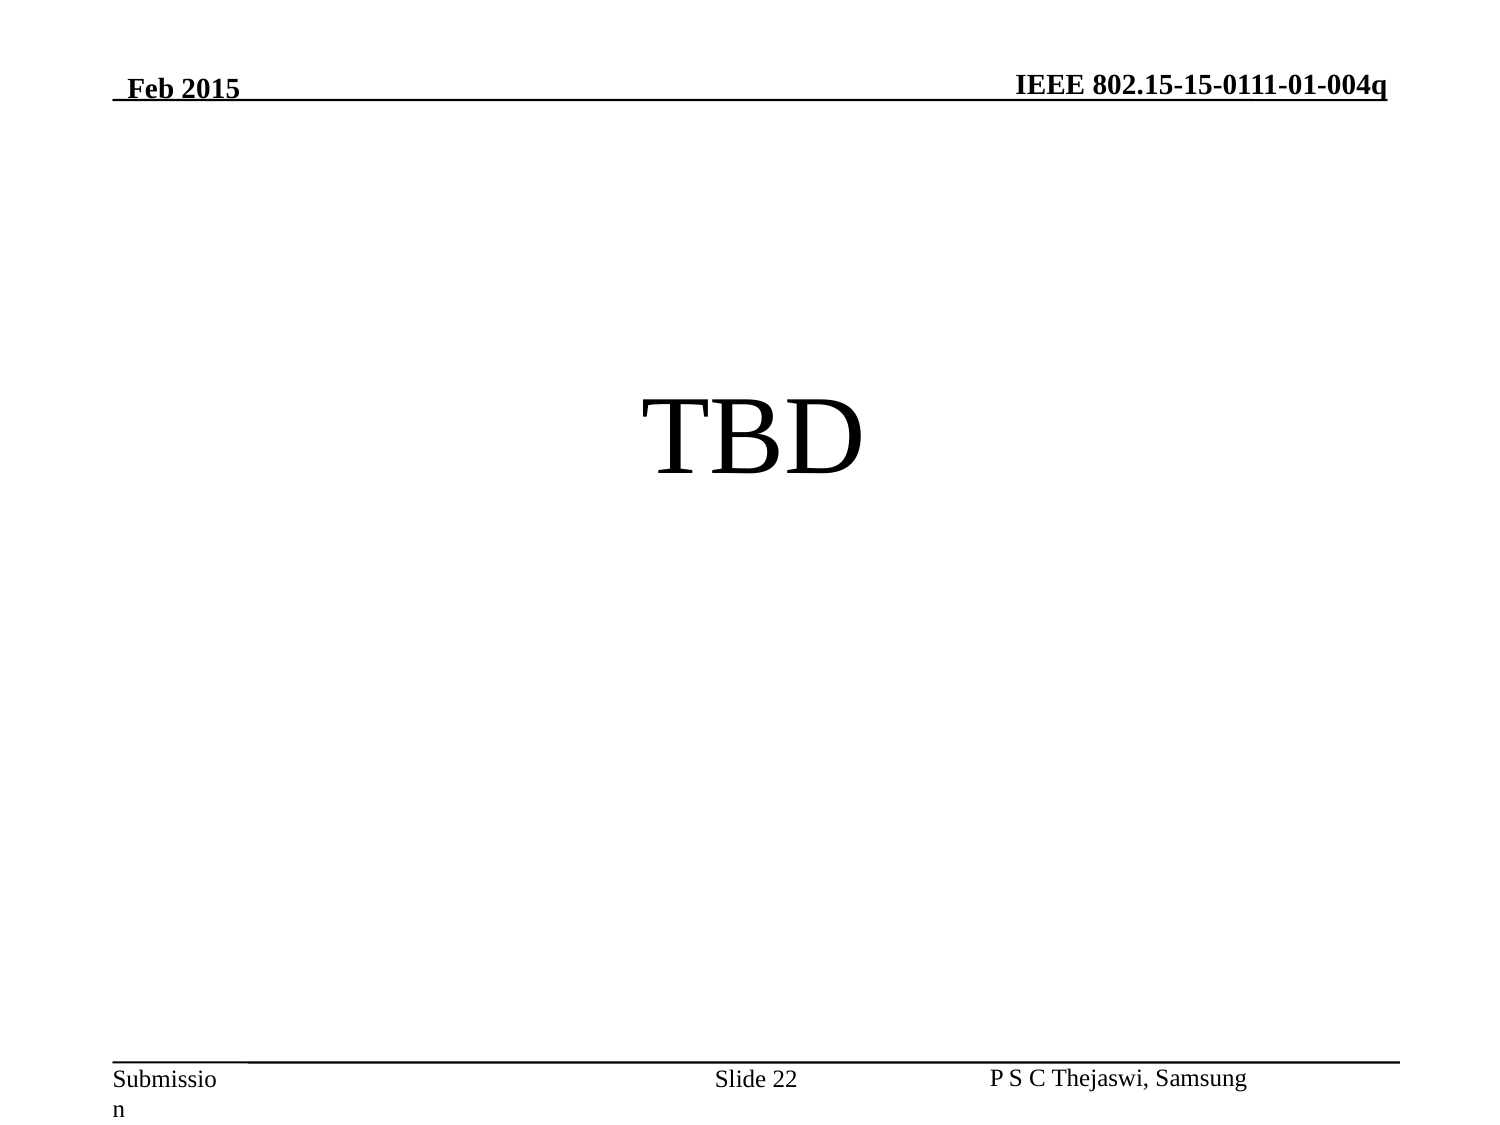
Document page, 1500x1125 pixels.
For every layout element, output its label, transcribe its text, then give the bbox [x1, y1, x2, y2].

text_box TBD [626, 353, 881, 504]
slide_number Slide 22 [712, 1061, 800, 1093]
